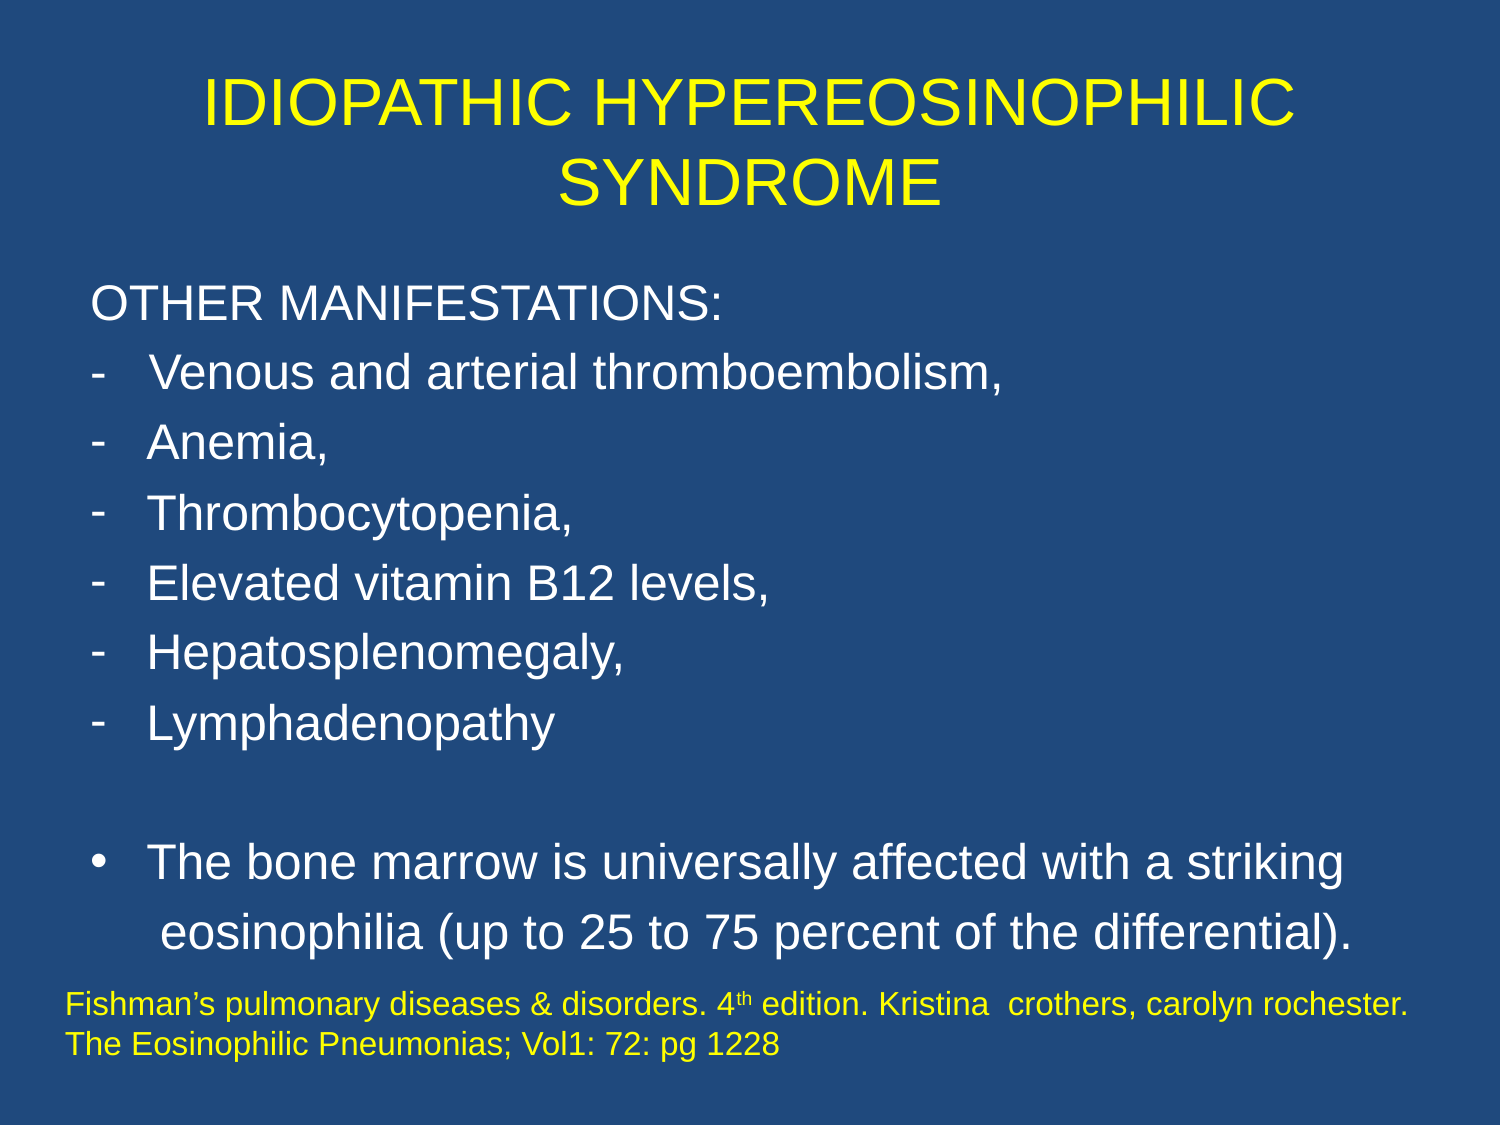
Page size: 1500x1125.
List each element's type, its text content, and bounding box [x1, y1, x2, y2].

text_box Fishman’s pulmonary diseases & disorders. 4th edition. Kristina crothers, carolyn rochester. The Eosinophilic Pneumonias; Vol1: 72: pg 1228 [50, 974, 1450, 1070]
list OTHER MANIFESTATIONS: - Venous and arterial thromboembolism, Anemia, Thrombocytopenia, Elevated vitamin B12 levels, Hepatosplenomegaly, Lymphadenopathy The bone marrow is universally affected with a striking eosinophilia (up to 25 to 75 percent of the differential). [75, 262, 1425, 974]
title IDIOPATHIC HYPEREOSINOPHILIC SYNDROME [75, 45, 1425, 233]
